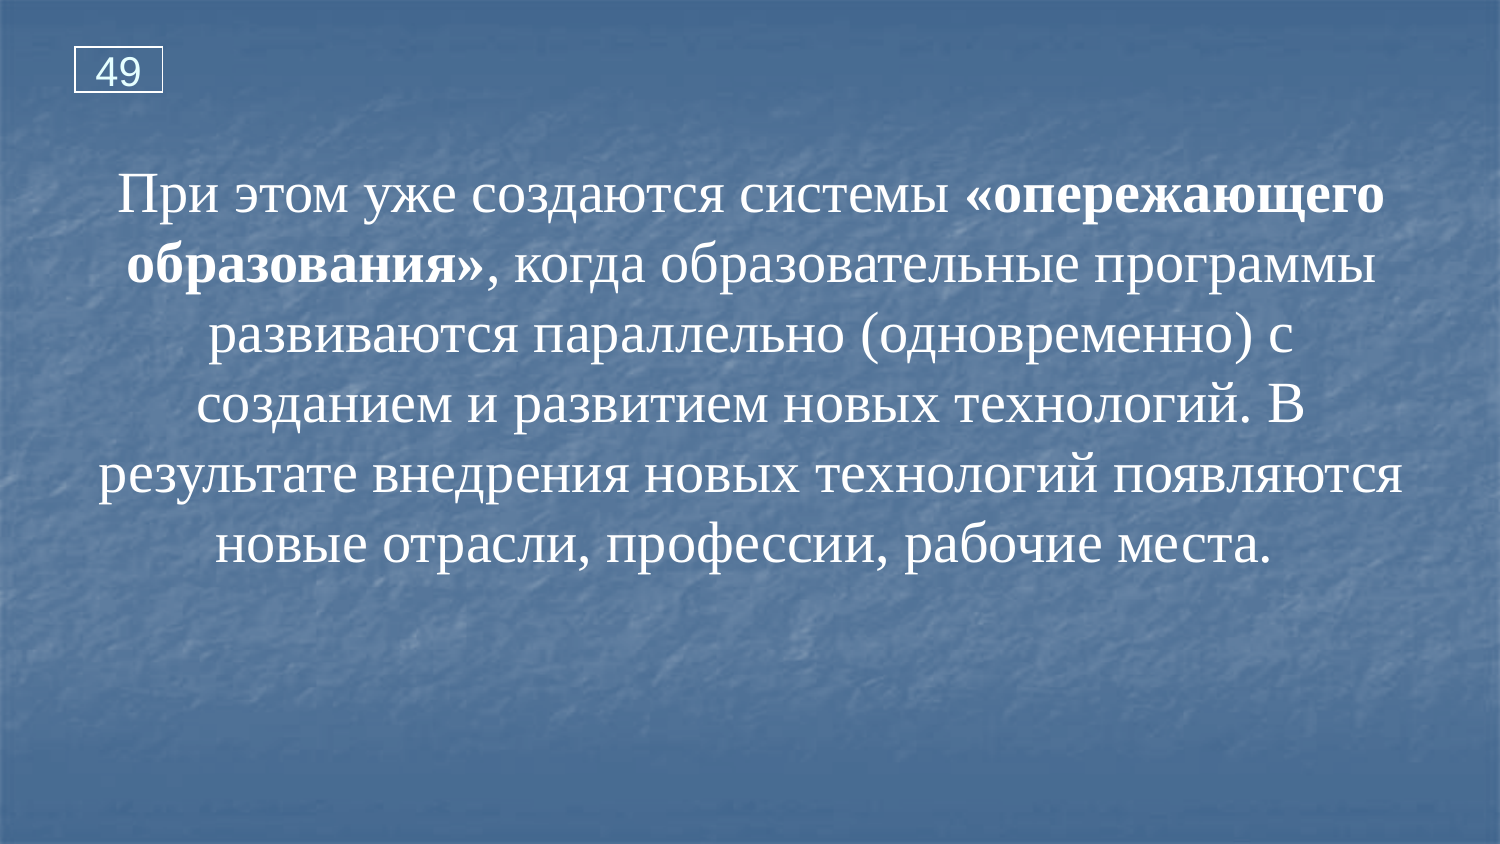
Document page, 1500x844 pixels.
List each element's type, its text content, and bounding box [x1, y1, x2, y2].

text_box 49 [74, 46, 163, 92]
list При этом уже создаются системы «опережающего образования», когда образовательные программы развиваются параллельно (одновременно) с созданием и развитием новых технологий. В результате внедрения новых технологий появляются новые отрасли, профессии, рабочие места. [76, 146, 1427, 744]
